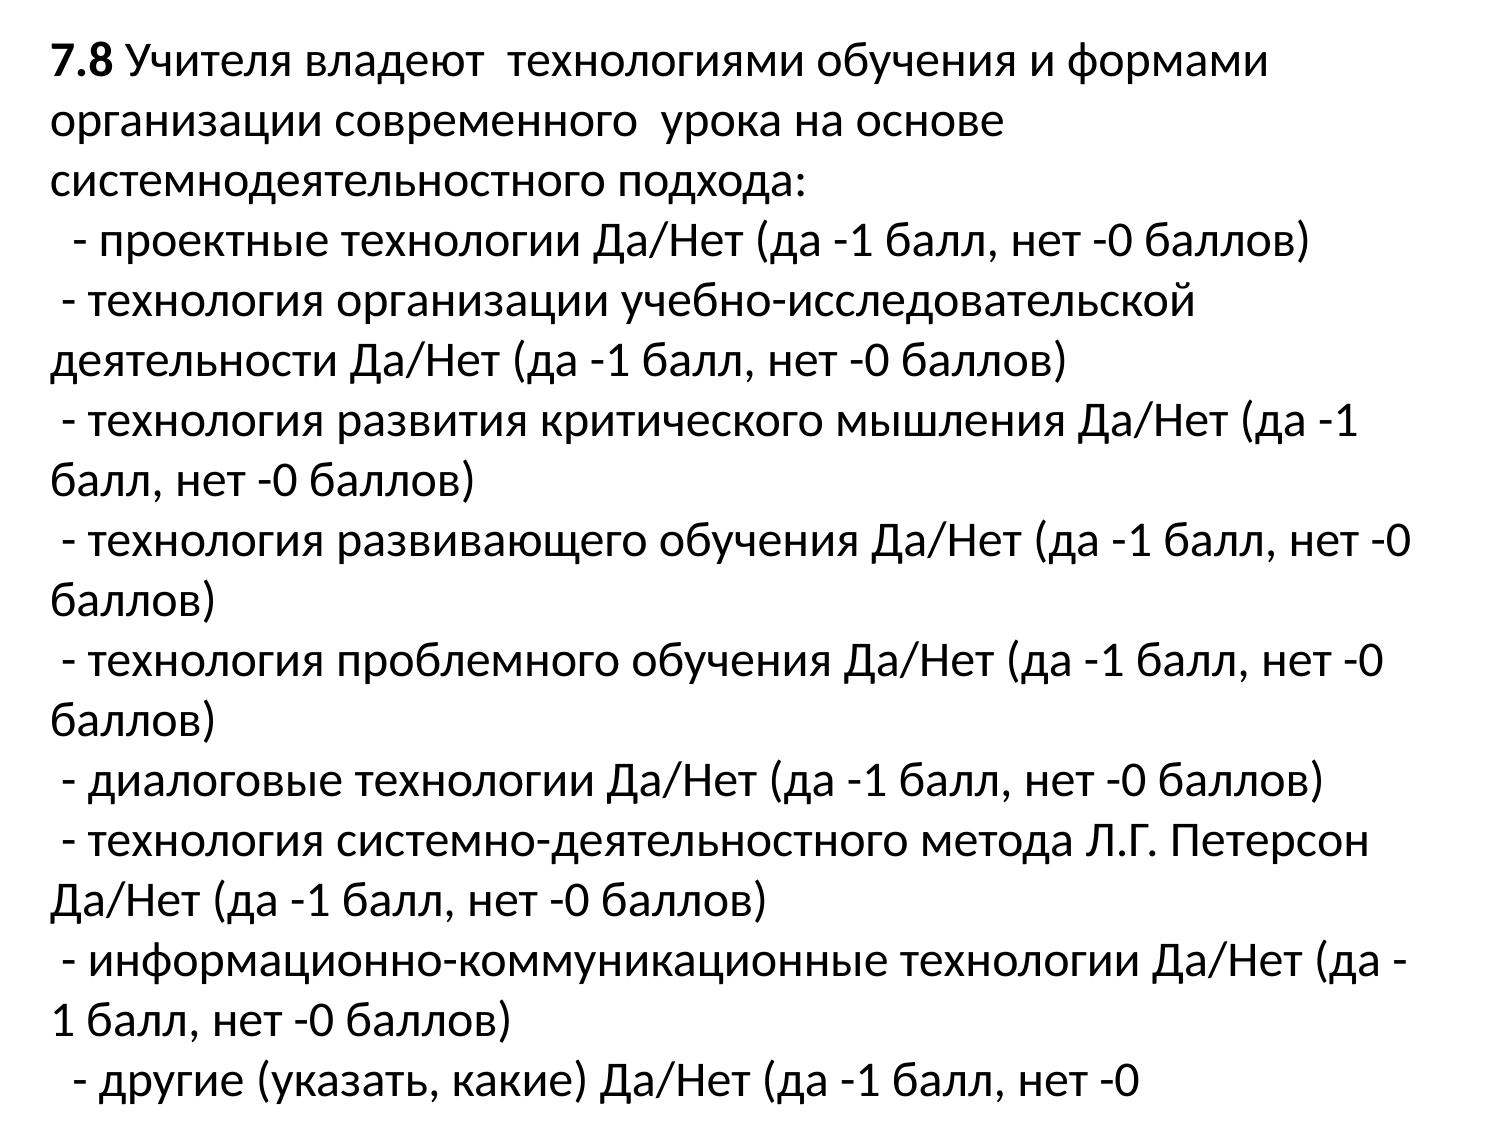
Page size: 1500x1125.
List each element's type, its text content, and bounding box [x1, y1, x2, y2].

text_box 7.8 Учителя владеют технологиями обучения и формами организации современного урока на основе системнодеятельностного подхода: - проектные технологии Да/Нет (да -1 балл, нет -0 баллов) - технология организации учебно-исследовательской деятельности Да/Нет (да -1 балл, нет -0 баллов) - технология развития критического мышления Да/Нет (да -1 балл, нет -0 баллов) - технология развивающего обучения Да/Нет (да -1 балл, нет -0 баллов) - технология проблемного обучения Да/Нет (да -1 балл, нет -0 баллов) - диалоговые технологии Да/Нет (да -1 балл, нет -0 баллов) - технология системно-деятельностного метода Л.Г. Петерсон Да/Нет (да -1 балл, нет -0 баллов) - информационно-коммуникационные технологии Да/Нет (да -1 балл, нет -0 баллов) - другие (указать, какие) Да/Нет (да -1 балл, нет -0 [35, 19, 1430, 1114]
